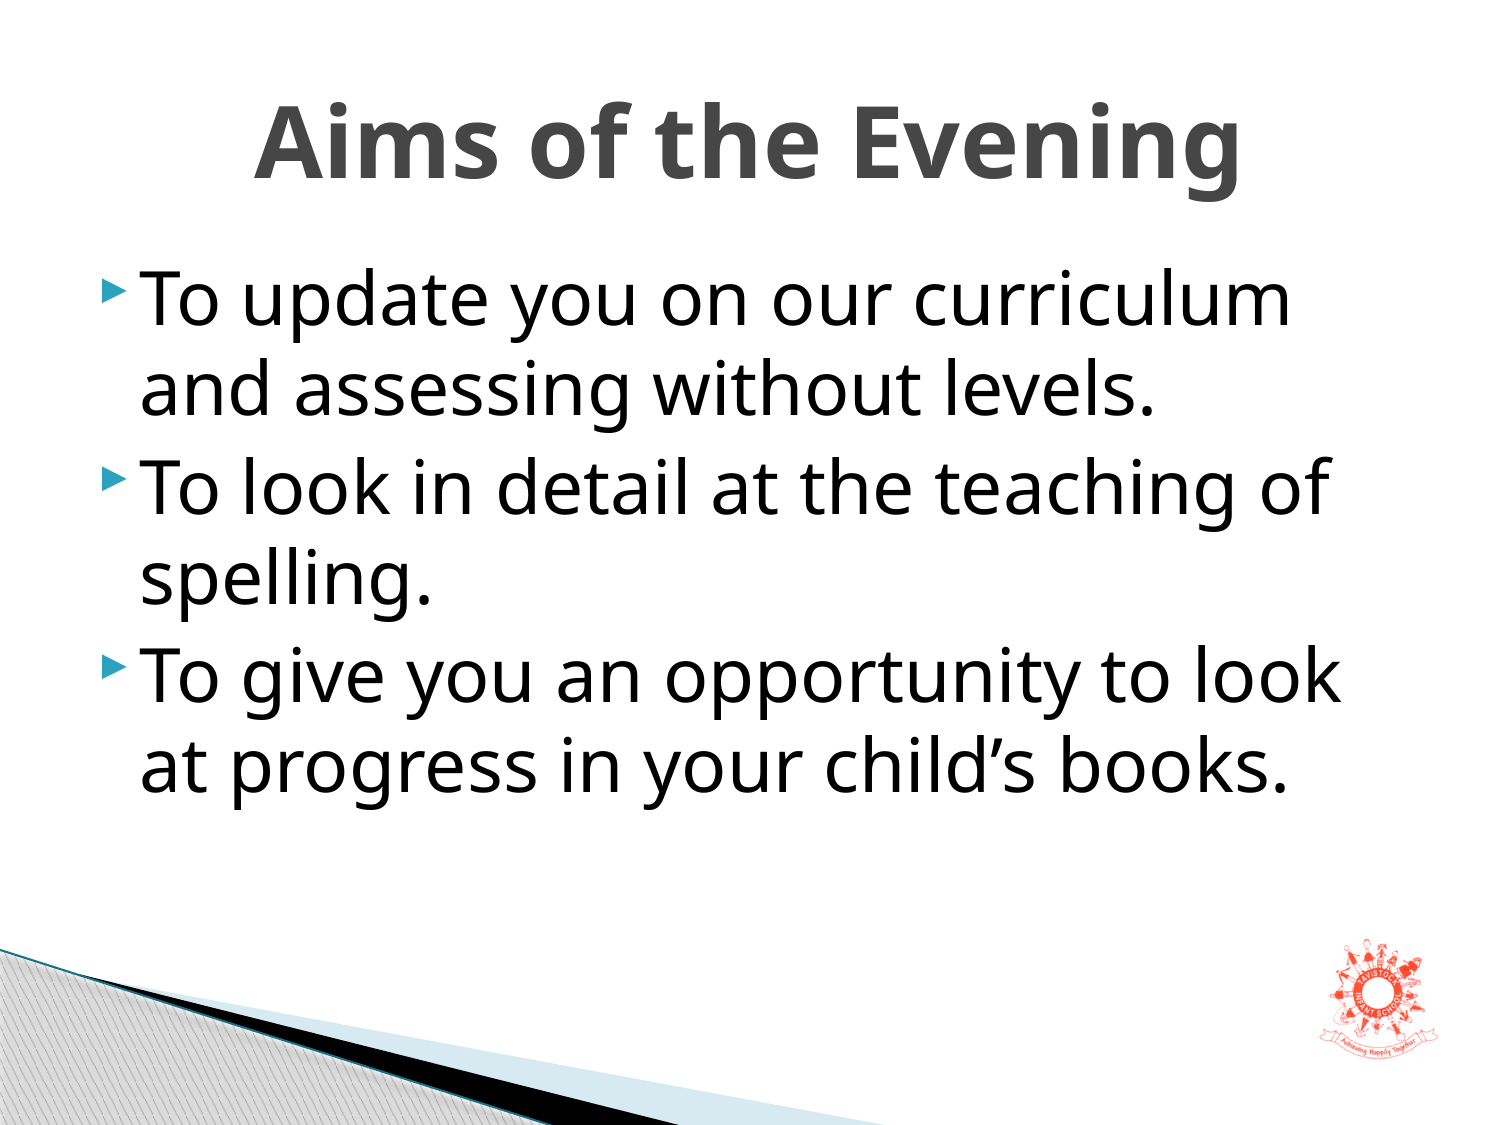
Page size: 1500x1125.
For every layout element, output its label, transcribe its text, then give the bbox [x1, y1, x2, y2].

list To update you on our curriculum and assessing without levels. To look in detail at the teaching of spelling. To give you an opportunity to look at progress in your child’s books. [64, 243, 1415, 986]
title Aims of the Evening [75, 45, 1425, 233]
picture [1316, 928, 1442, 1068]
